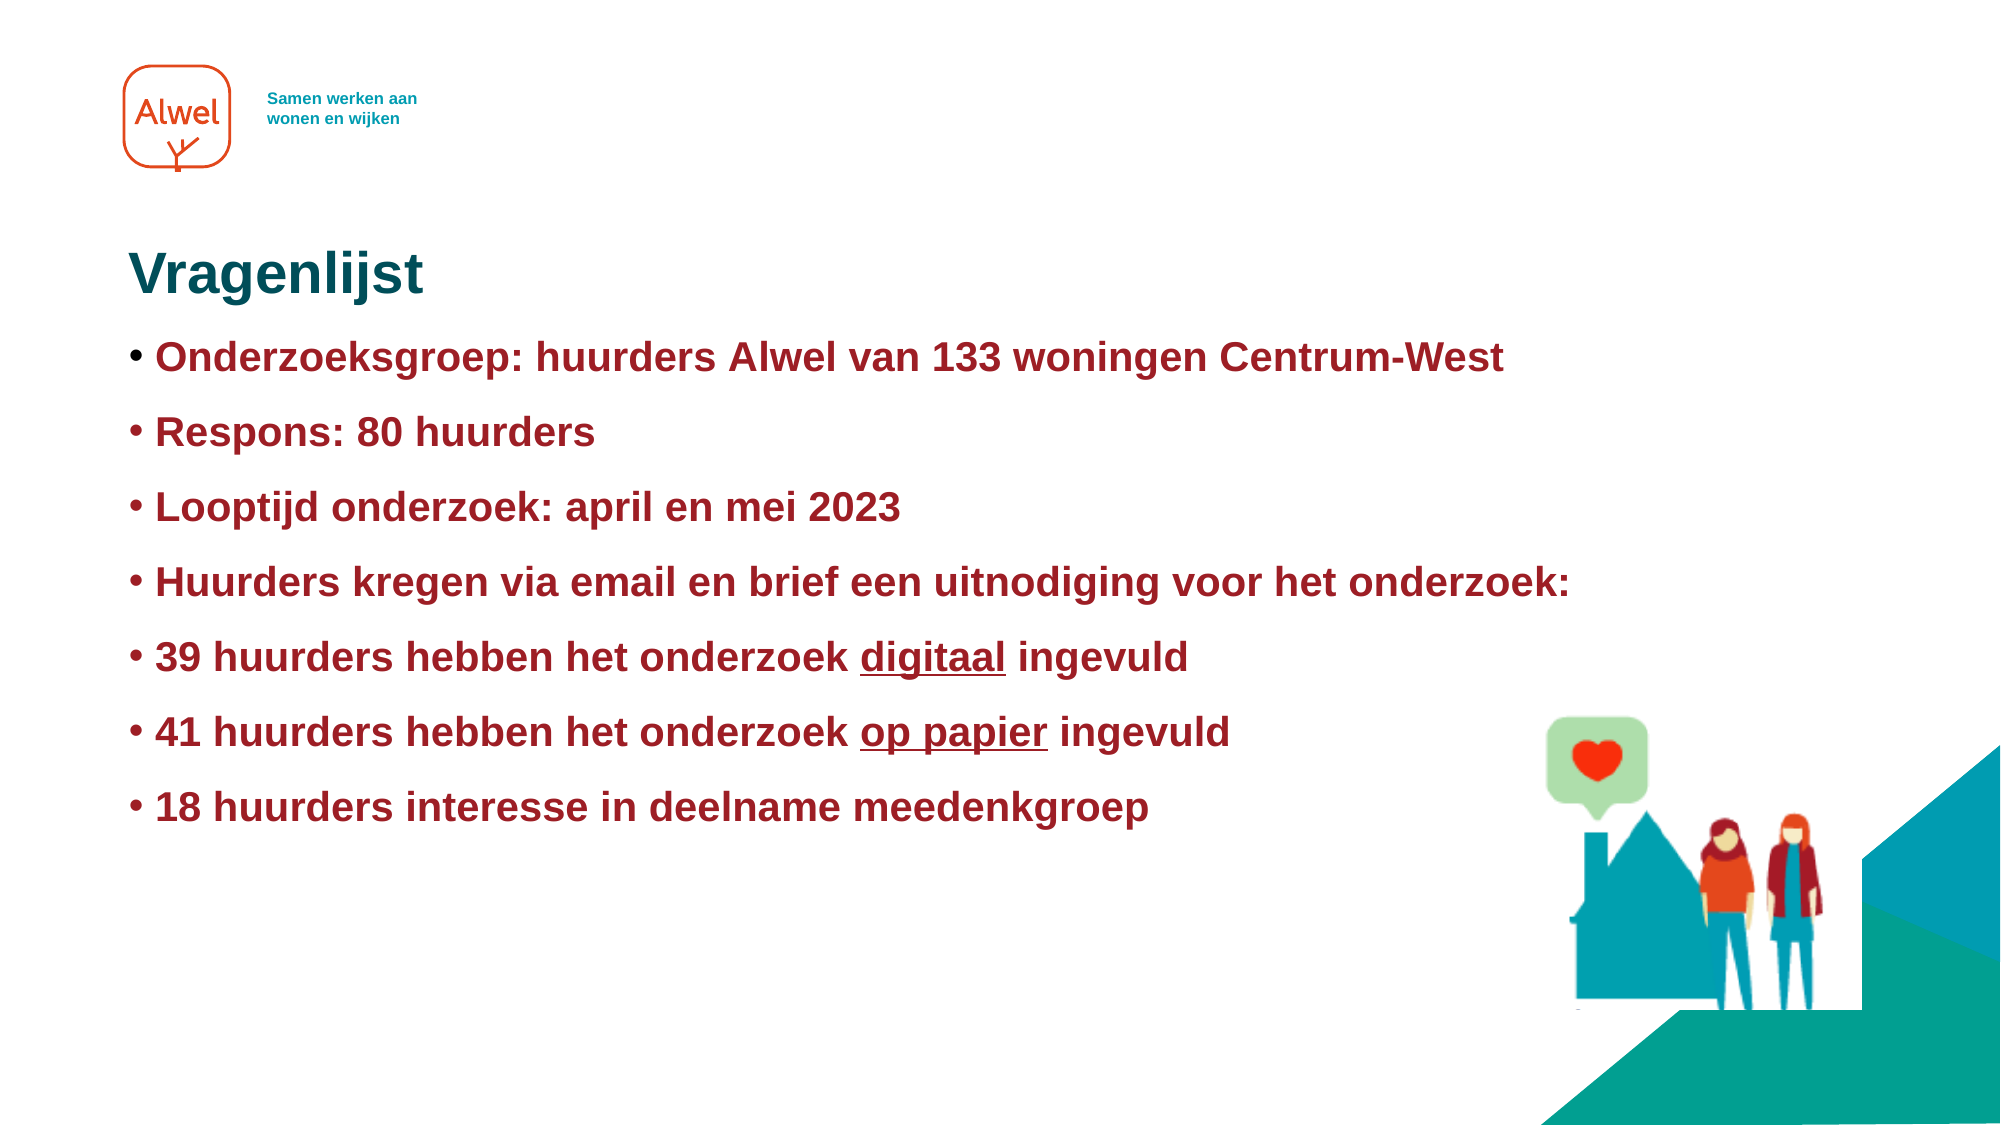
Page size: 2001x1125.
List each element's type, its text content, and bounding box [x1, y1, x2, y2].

list Vragenlijst Onderzoeksgroep: huurders Alwel van 133 woningen Centrum-West​ Respons: 80 huurders​ Looptijd onderzoek: april en mei 2023​ Huurders kregen via email en brief een uitnodiging voor het onderzoek:​ 39 huurders hebben het onderzoek digitaal ingevuld​ 41 huurders hebben het onderzoek op papier ingevuld 18 huurders interesse in deelname meedenkgroep [113, 227, 1886, 1066]
picture [1523, 698, 1862, 1010]
